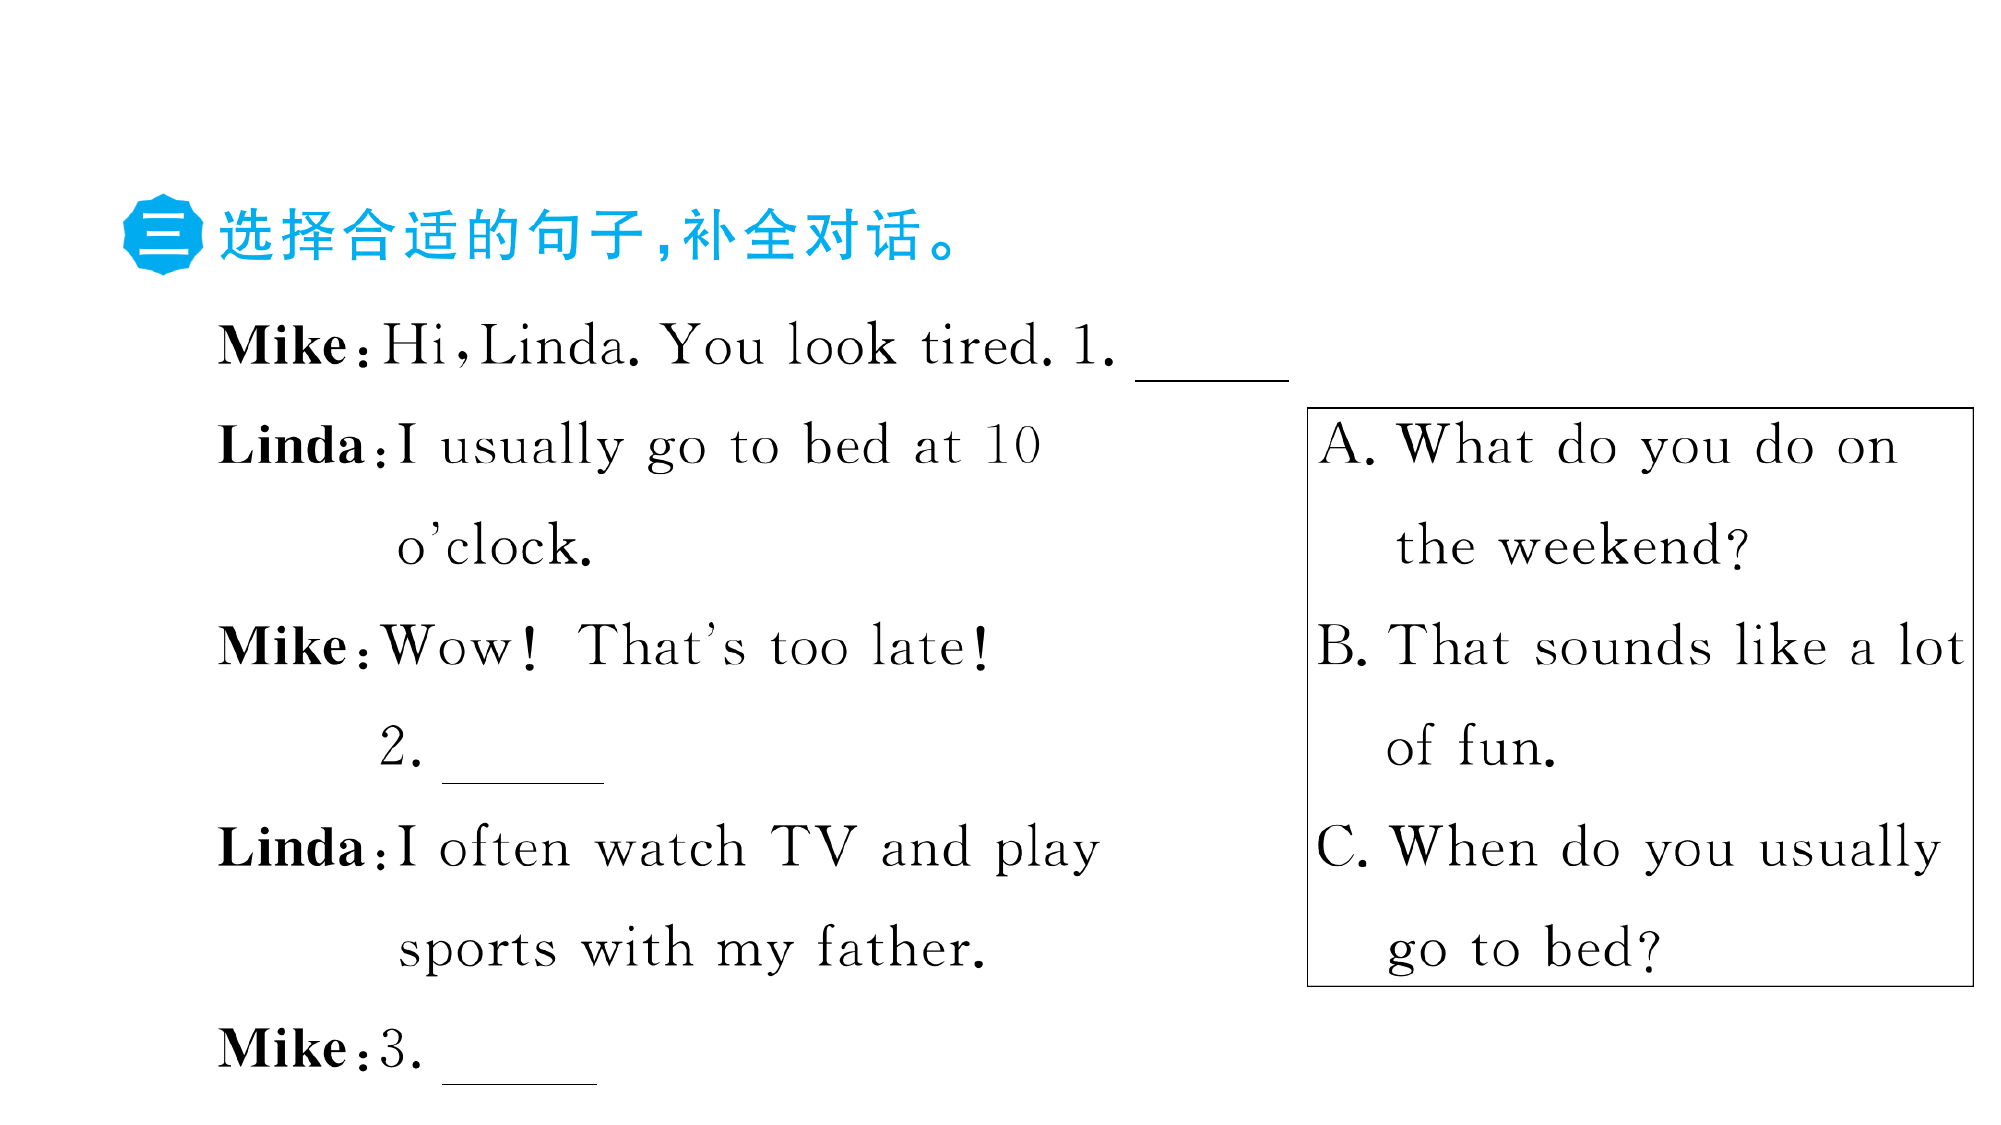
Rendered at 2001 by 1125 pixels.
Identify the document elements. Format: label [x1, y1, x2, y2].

picture [118, 177, 2000, 1105]
